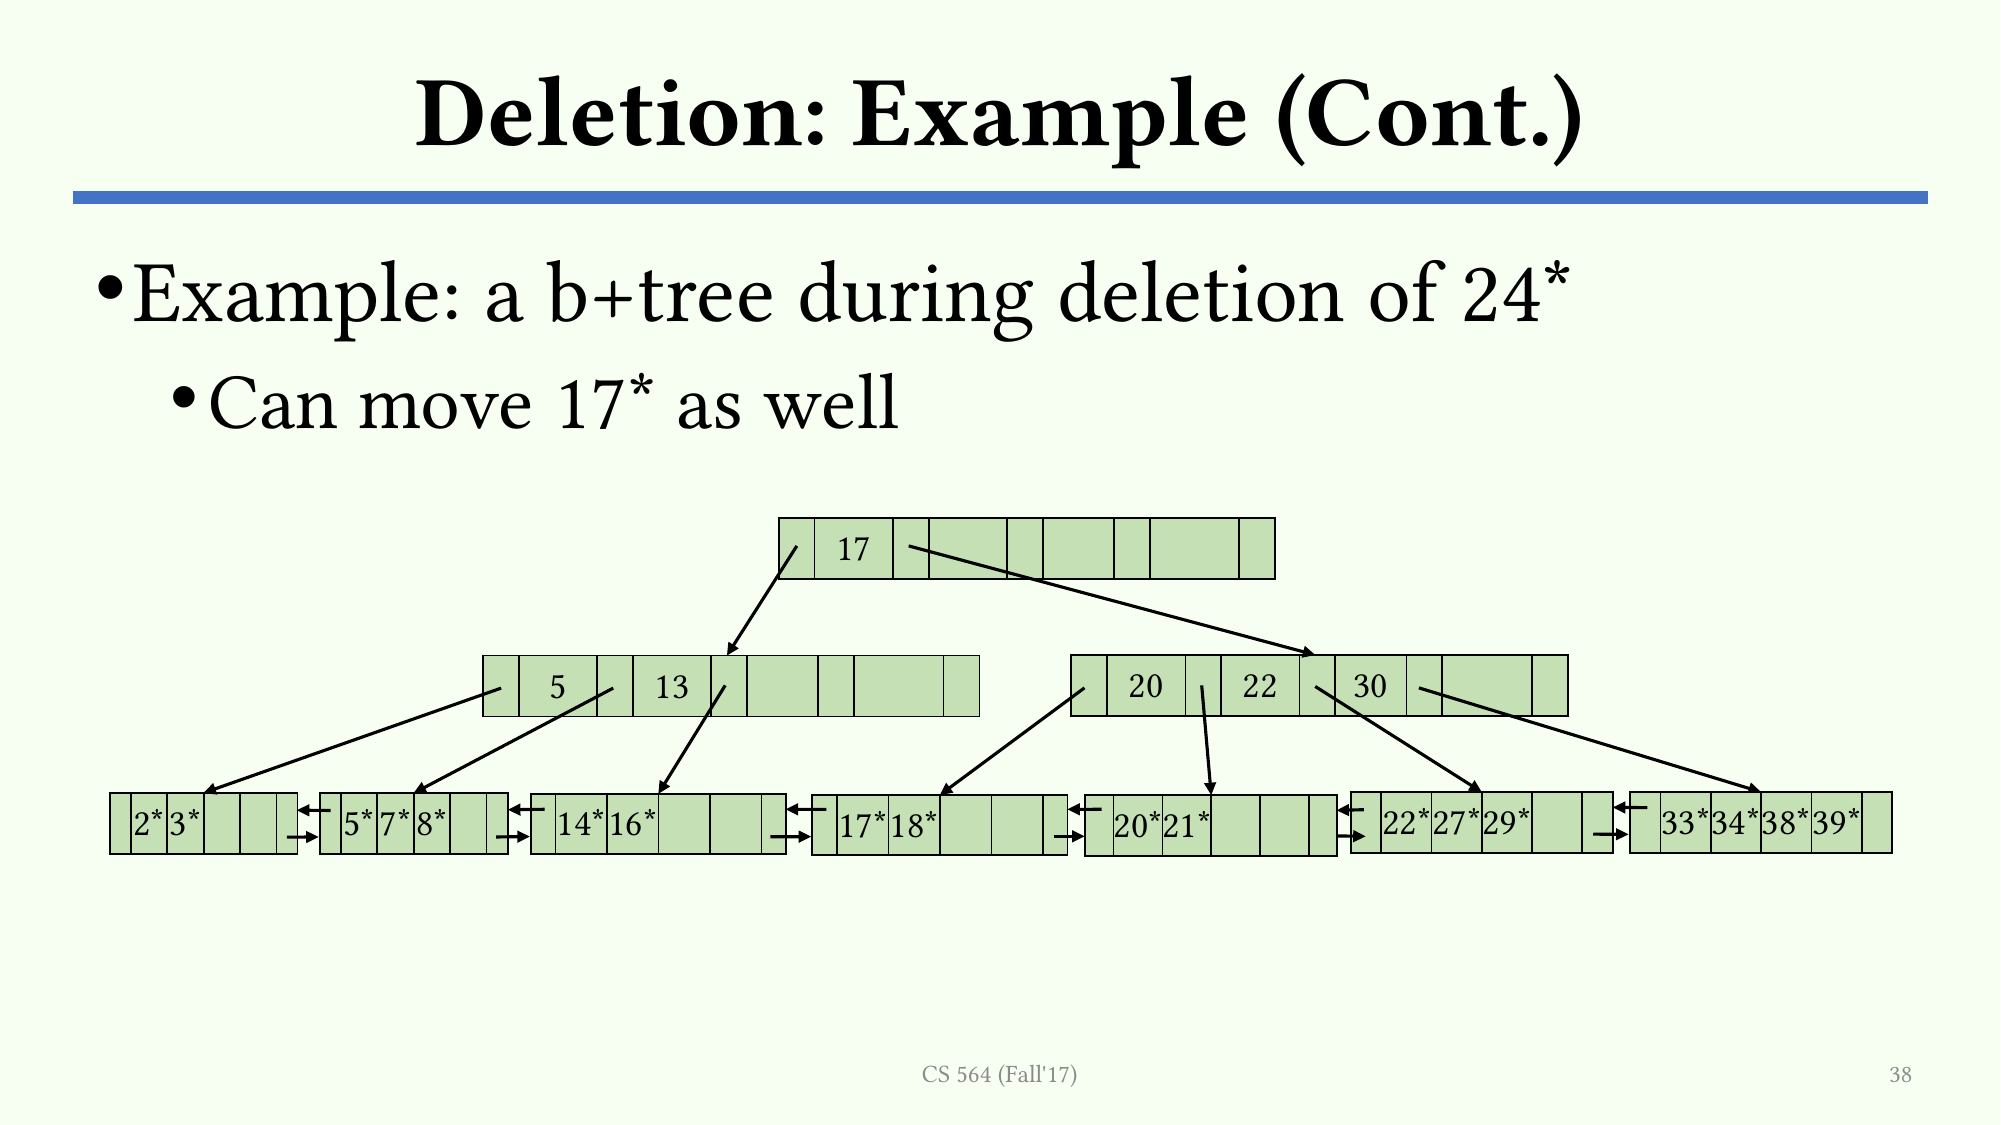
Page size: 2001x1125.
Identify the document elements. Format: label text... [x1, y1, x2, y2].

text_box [726, 545, 797, 656]
table_header 38* [1762, 793, 1811, 852]
footer CS 564 (Fall'17) [662, 1042, 1338, 1103]
table_header [1863, 793, 1891, 852]
table_header [1008, 519, 1042, 545]
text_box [203, 688, 413, 793]
table_header [930, 519, 1006, 545]
table_header [484, 656, 518, 688]
table_header 39* [1812, 793, 1861, 852]
table_header [780, 519, 814, 578]
table_header [321, 794, 340, 853]
table_header 13 [634, 656, 710, 716]
table_header [241, 794, 276, 853]
table_header 17 [815, 519, 892, 578]
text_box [658, 685, 726, 794]
table_header [1310, 796, 1336, 855]
table_header [1533, 793, 1581, 852]
table_header [1261, 796, 1308, 855]
table_header [1300, 656, 1334, 715]
table_header [894, 519, 928, 578]
table_header [992, 796, 1042, 854]
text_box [1482, 687, 1761, 792]
table_header 20 [1108, 656, 1185, 715]
table_header [711, 795, 761, 853]
table_header [659, 795, 709, 853]
table_header [1044, 796, 1067, 854]
table_header [1072, 656, 1106, 715]
table_header [451, 794, 486, 853]
list Example: a b+tree during deletion of 24* Can move 17* as well [80, 226, 1912, 1007]
table_header [944, 656, 979, 687]
table_header [712, 656, 746, 716]
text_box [939, 687, 1085, 795]
table_header [1631, 793, 1660, 852]
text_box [908, 545, 1316, 655]
table_header 34* [1712, 793, 1760, 852]
table_header 2* [132, 794, 166, 853]
table_header [762, 795, 785, 853]
table_header [855, 656, 943, 716]
table_header [1086, 796, 1113, 855]
table_header 16* [608, 795, 658, 853]
table_header [941, 796, 991, 854]
table_header [1186, 656, 1220, 715]
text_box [1201, 685, 1212, 795]
table_header 8* [415, 794, 449, 853]
table_header [277, 794, 297, 853]
table_header 20* [1114, 796, 1162, 855]
table_header 18* [889, 796, 939, 854]
table_header [813, 796, 836, 854]
table_header [598, 656, 632, 716]
table_header 33* [1661, 793, 1710, 852]
table_header 17* [838, 796, 888, 854]
table_header [819, 656, 853, 716]
table_header 14* [556, 795, 606, 853]
table_header [1443, 656, 1531, 687]
table_header [1583, 793, 1612, 852]
table_header 21* [1163, 796, 1210, 855]
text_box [413, 688, 614, 794]
table_header [1240, 519, 1274, 545]
table_header [1352, 793, 1380, 852]
slide_number 38 [1412, 1042, 1928, 1103]
table_header [1533, 656, 1567, 687]
table_header [748, 656, 817, 716]
table_header [111, 794, 130, 853]
table_header 22* [1382, 793, 1431, 852]
table_header [205, 794, 239, 853]
table_header 29* [1483, 793, 1531, 852]
table_header [532, 795, 555, 853]
table_header [1115, 519, 1149, 545]
table_header 22 [1222, 656, 1299, 715]
table_header 30 [1336, 656, 1406, 686]
table_header 7* [378, 794, 413, 853]
table_header [1151, 519, 1238, 545]
table_header 27* [1432, 793, 1481, 852]
table_header [1044, 519, 1113, 545]
title Deletion: Example (Cont.) [72, 35, 1928, 191]
table_header 5 [520, 656, 596, 688]
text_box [1315, 686, 1482, 793]
table_header [1212, 796, 1259, 855]
table_header [487, 794, 507, 853]
table_header 5* [342, 794, 376, 853]
table_header 3* [168, 794, 203, 853]
table_header [1407, 656, 1441, 686]
